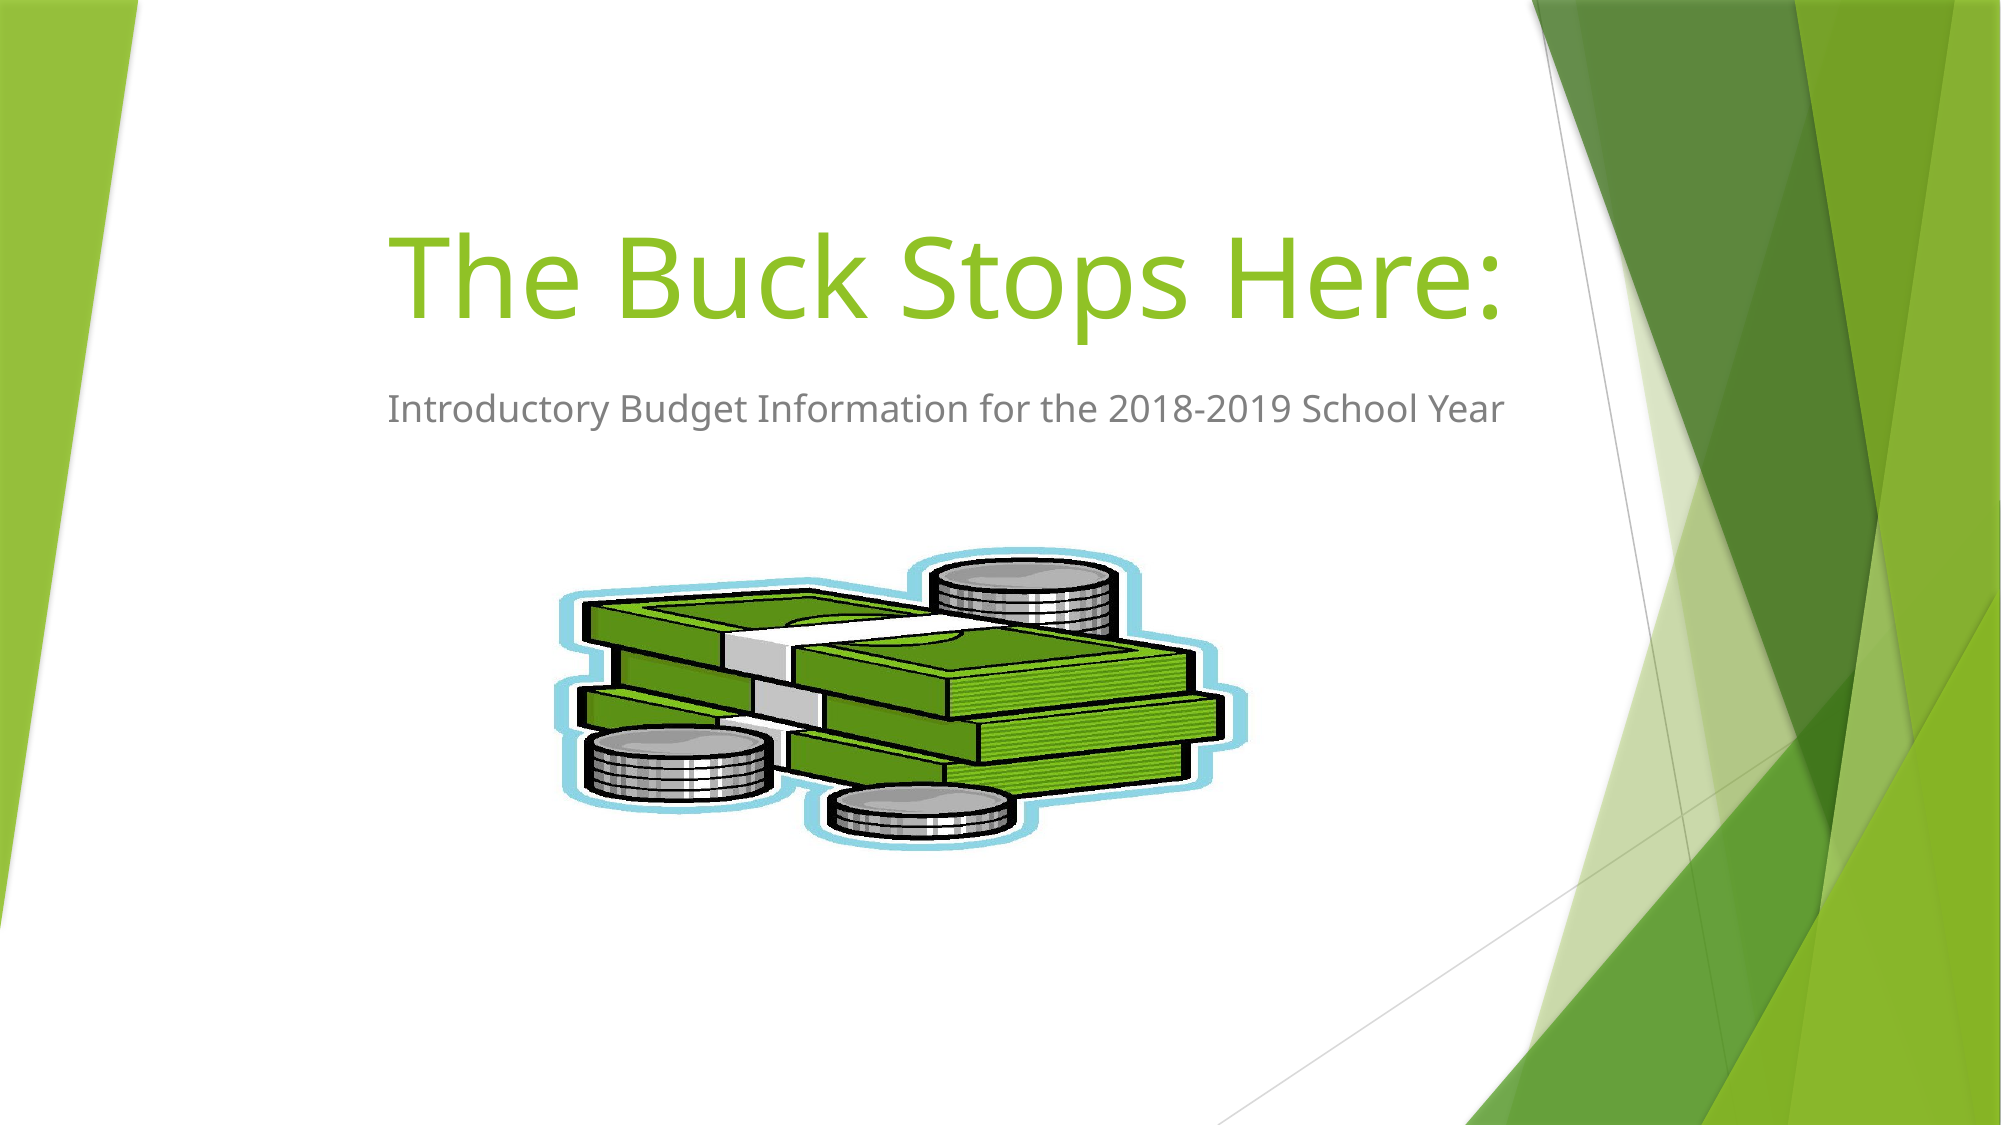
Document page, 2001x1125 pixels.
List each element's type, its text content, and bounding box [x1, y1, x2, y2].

subtitle Introductory Budget Information for the 2018-2019 School Year [247, 377, 1522, 473]
picture [513, 527, 1290, 867]
title The Buck Stops Here: [247, 93, 1522, 349]
